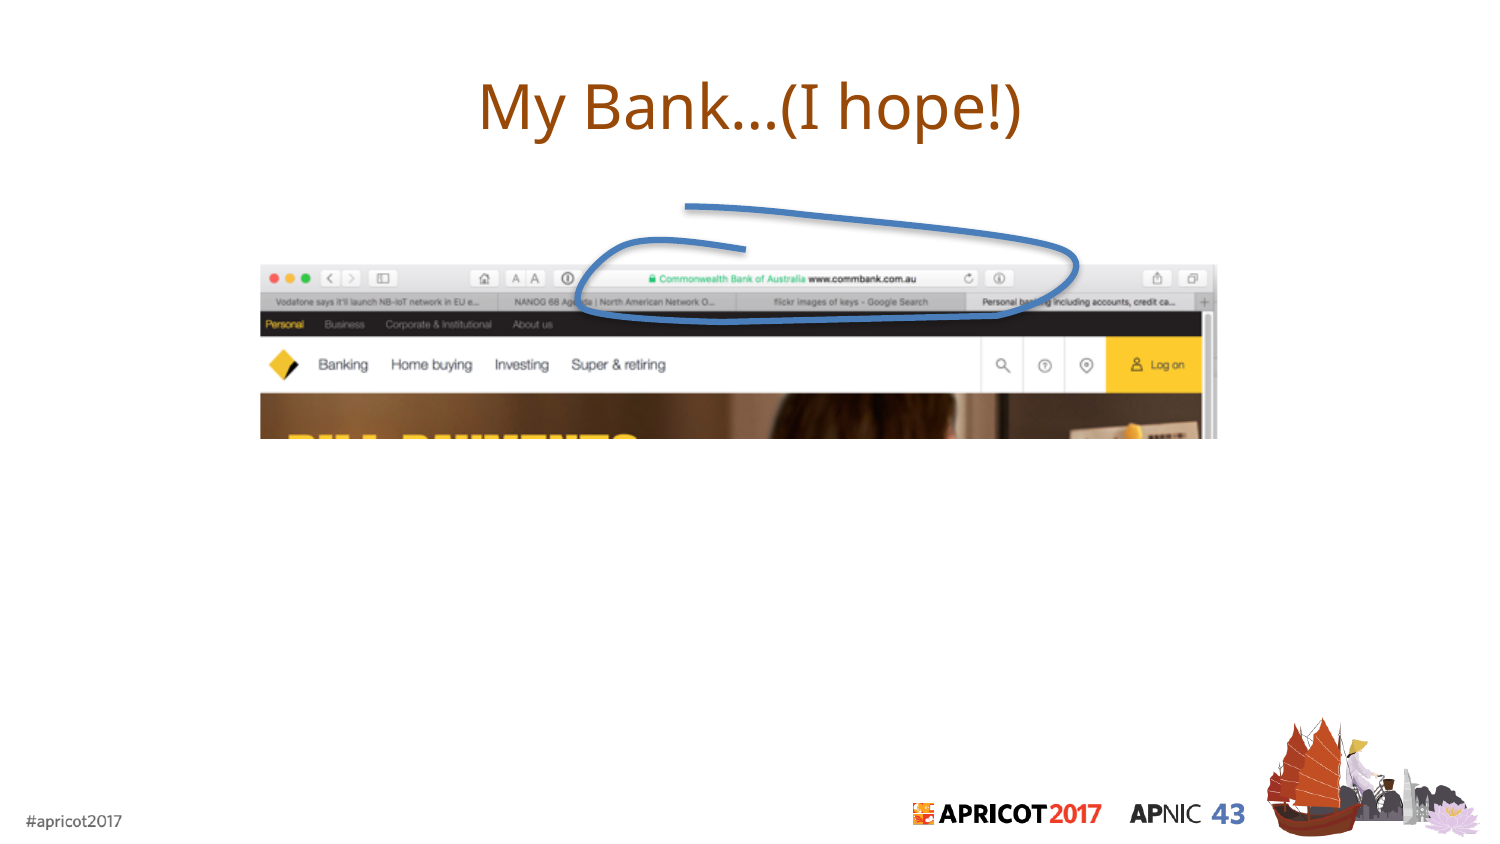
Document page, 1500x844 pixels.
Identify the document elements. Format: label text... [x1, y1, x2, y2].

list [243, 253, 1257, 440]
text_box [611, 205, 1067, 251]
title My Bank…(I hope!) [75, 33, 1425, 175]
